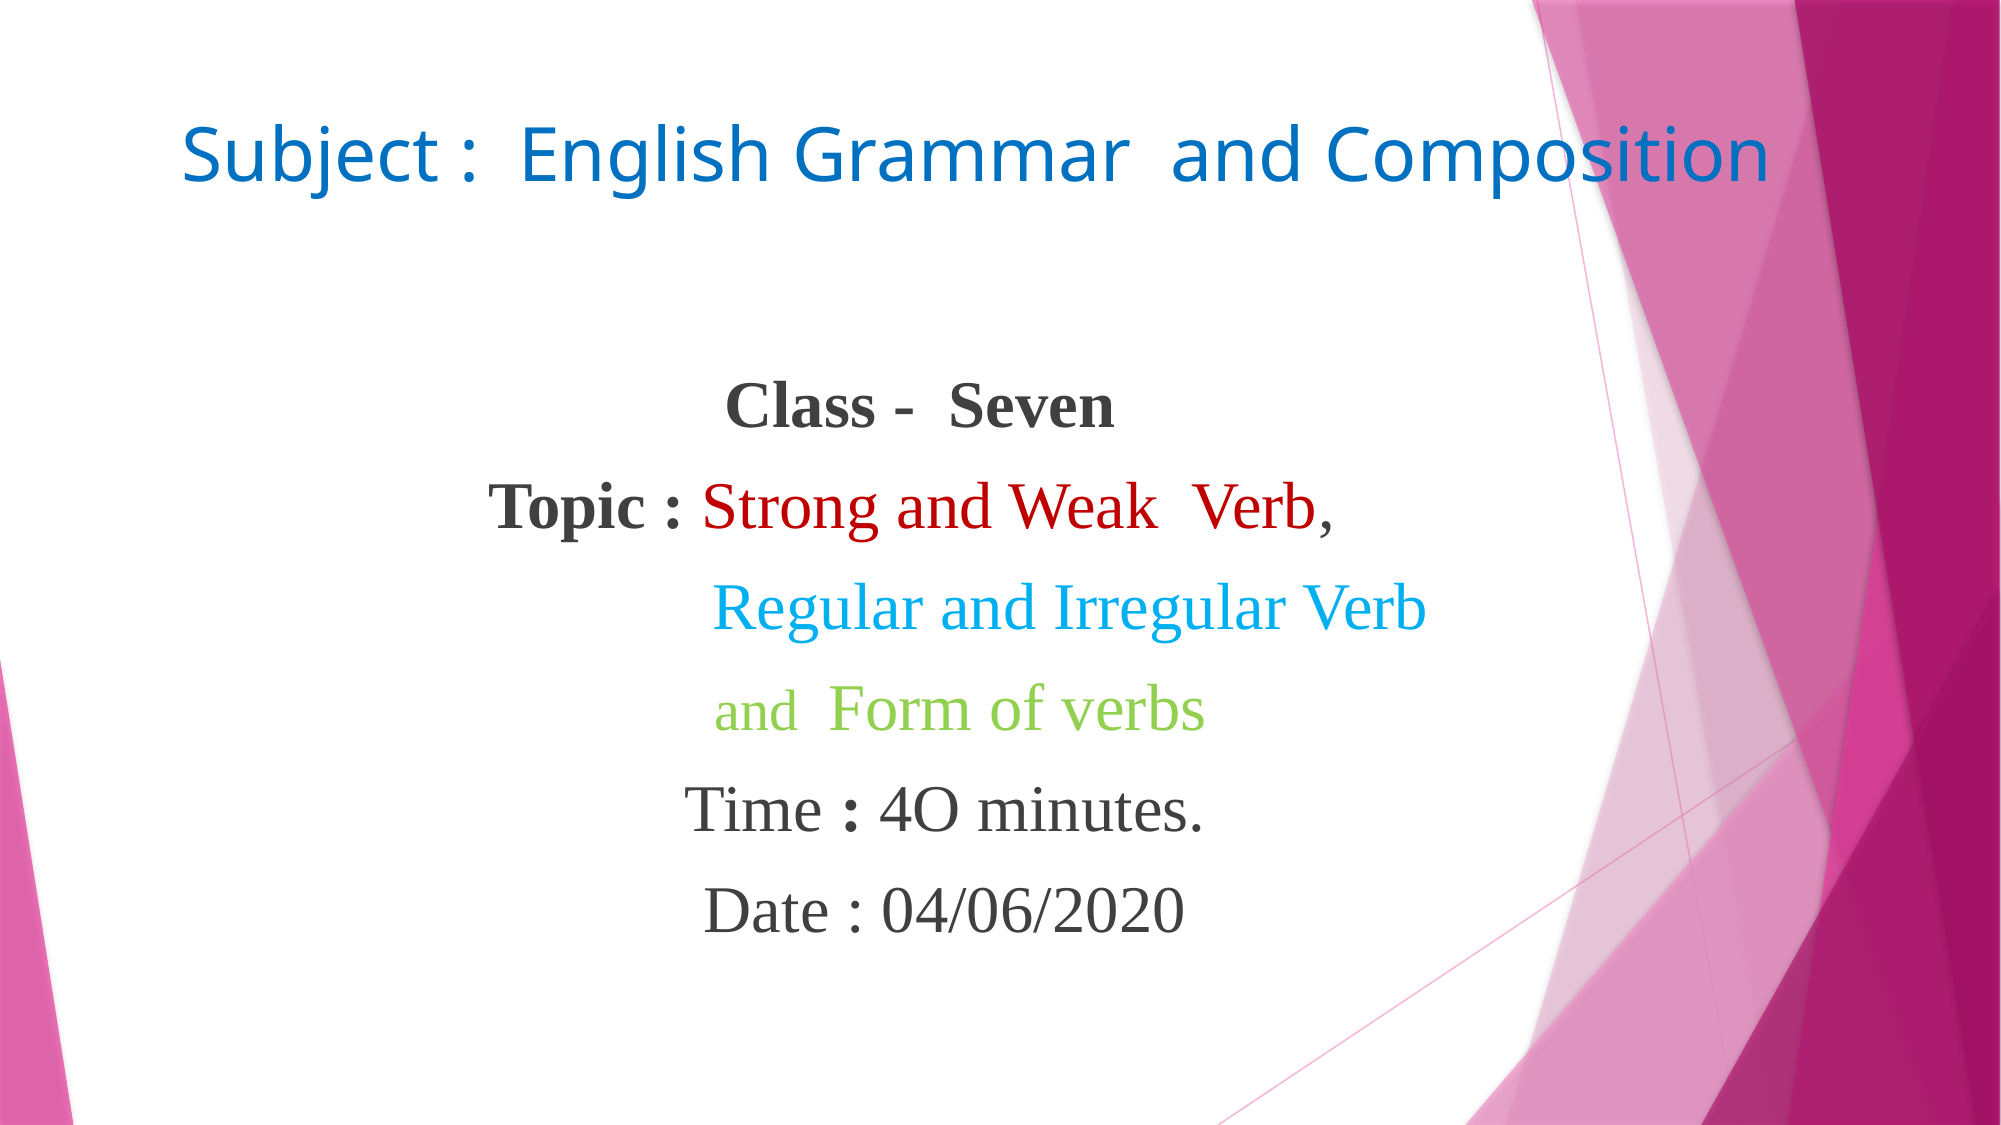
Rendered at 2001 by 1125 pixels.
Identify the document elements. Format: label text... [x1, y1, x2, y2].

list Class - Seven Topic : Strong and Weak Verb, Regular and Irregular Verb and Form of verbs Time : 4O minutes. Date : 04/06/2020 [137, 353, 1653, 1028]
title Subject : English Grammar and Composition [86, 99, 1869, 317]
